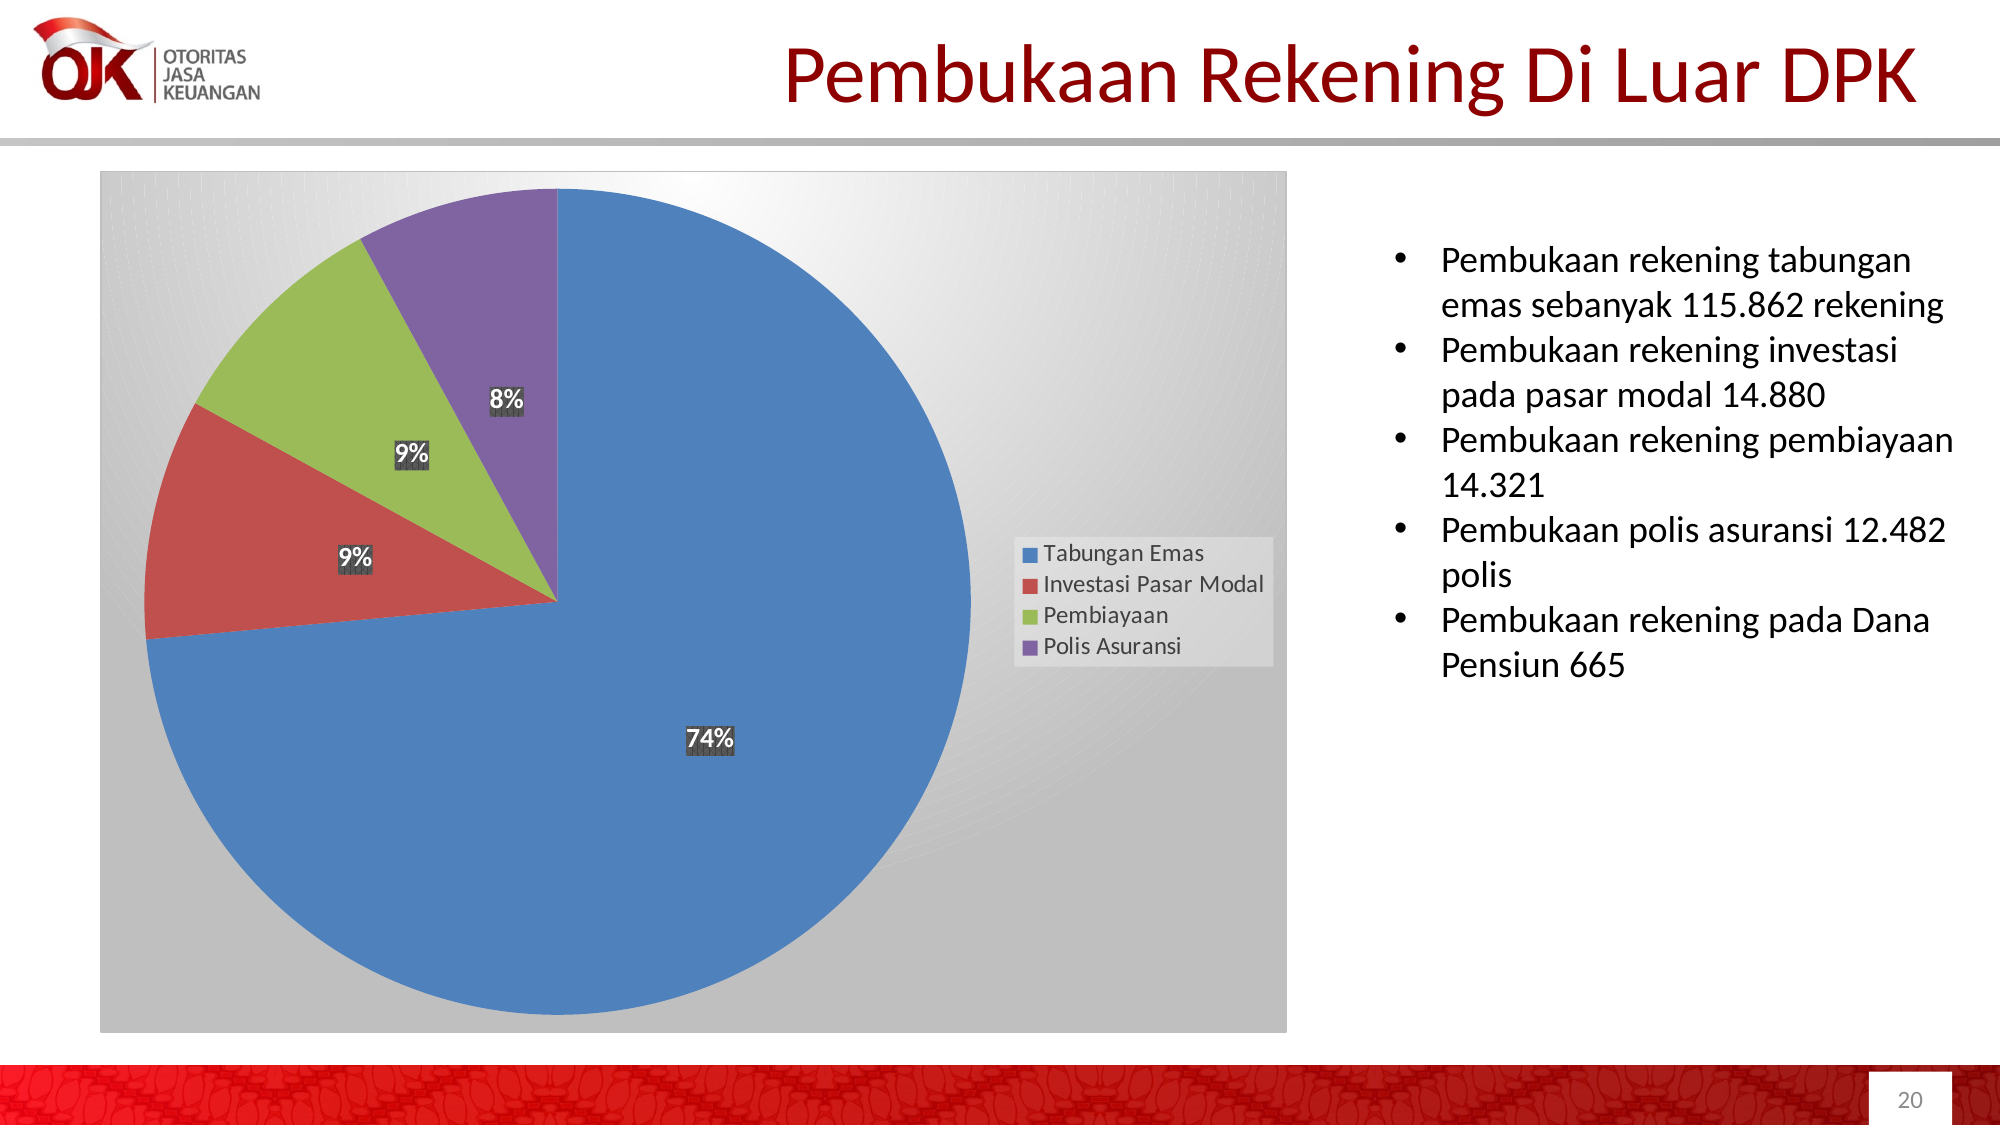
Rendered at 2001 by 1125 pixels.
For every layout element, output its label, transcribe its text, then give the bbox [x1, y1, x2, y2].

slide_number 20 [1868, 1071, 1953, 1125]
picture [0, 1065, 2000, 1125]
chart [99, 170, 1287, 1033]
picture [19, 4, 288, 120]
title Pembukaan Rekening Di Luar DPK [303, 24, 1934, 114]
text_box Pembukaan rekening tabungan emas sebanyak 115.862 rekening Pembukaan rekening investasi pada pasar modal 14.880 Pembukaan rekening pembiayaan 14.321 Pembukaan polis asuransi 12.482 polis Pembukaan rekening pada Dana Pensiun 665 [1379, 227, 1983, 737]
